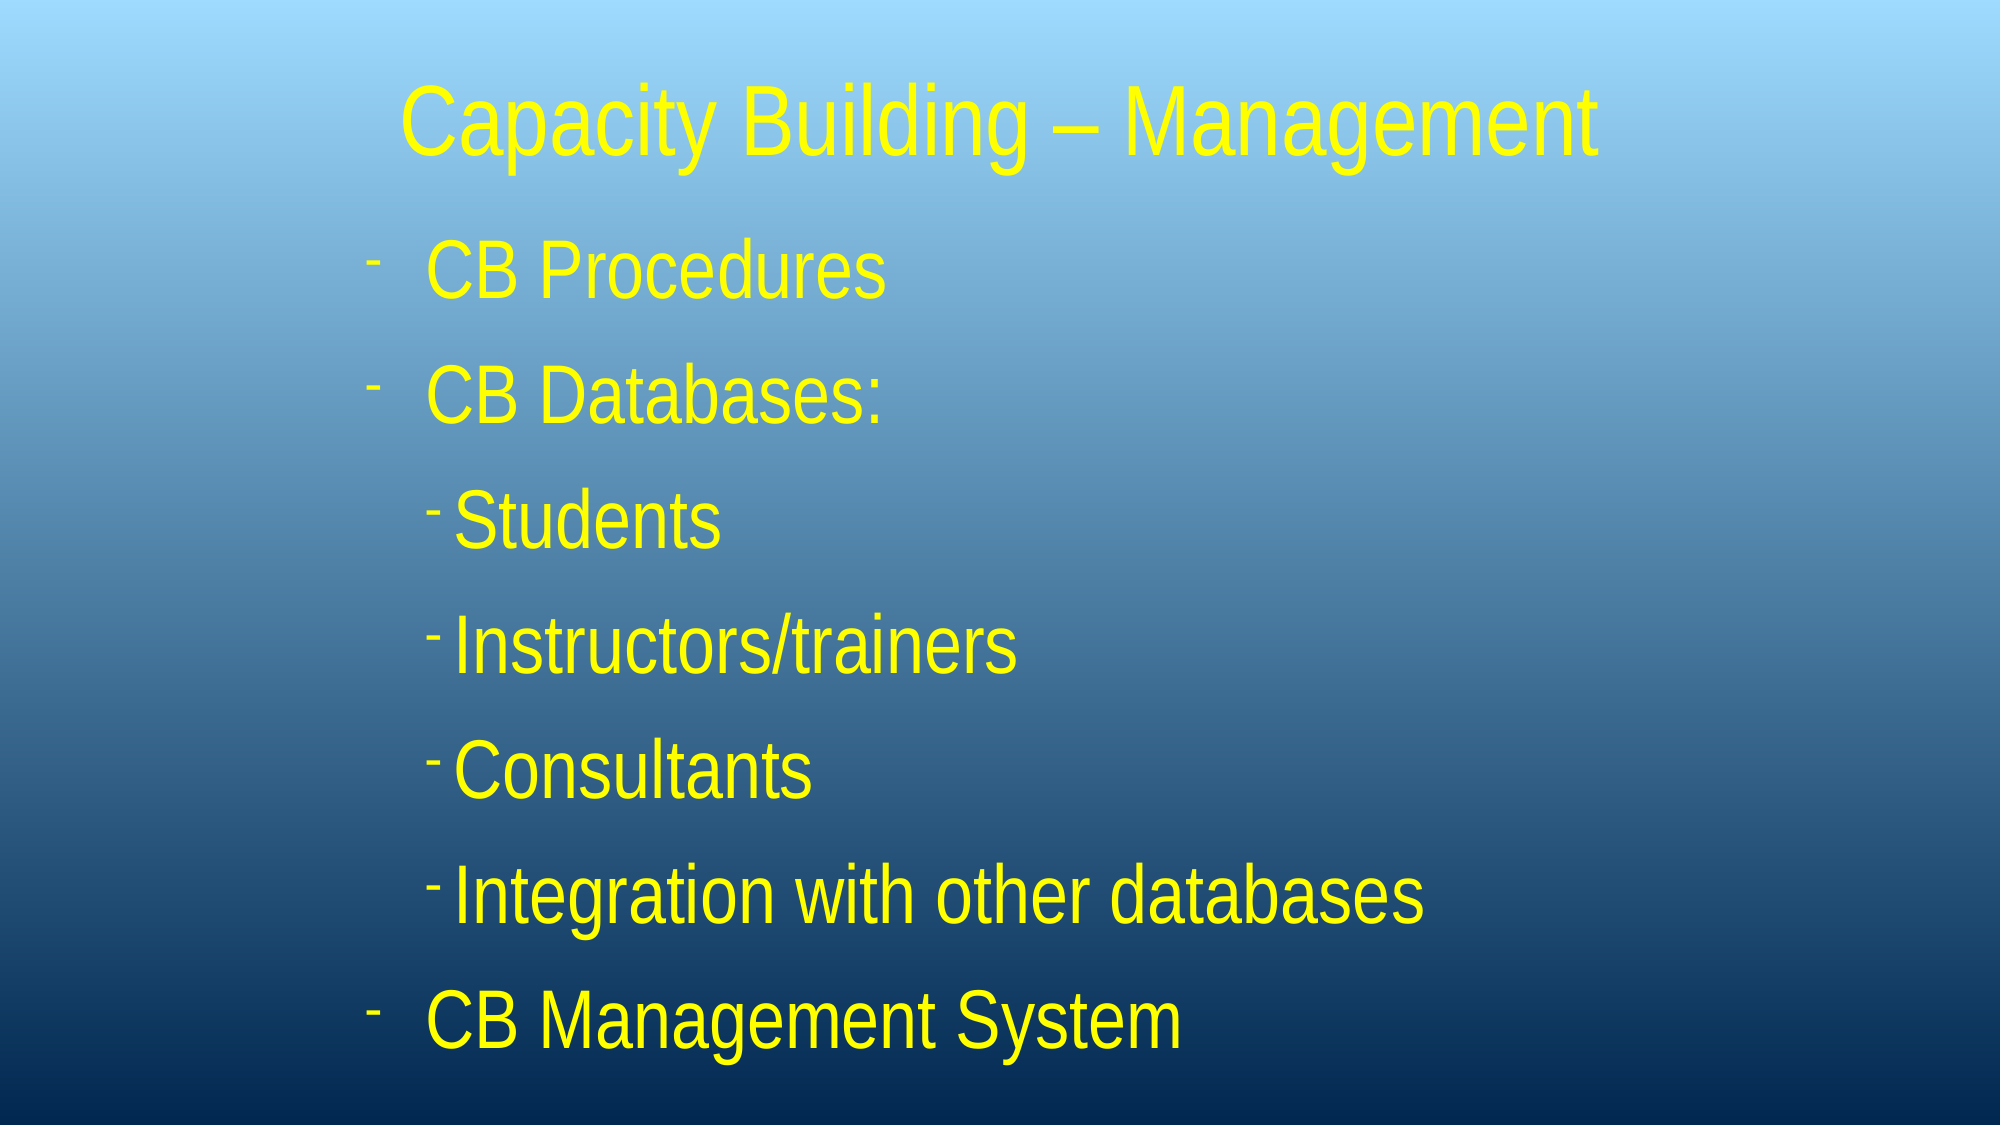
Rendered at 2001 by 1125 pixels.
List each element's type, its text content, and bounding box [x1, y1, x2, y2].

title Capacity Building – Management [249, 57, 1751, 173]
list CB Procedures CB Databases: Students Instructors/trainers Consultants Integration with other databases CB Management System [349, 207, 1733, 1071]
